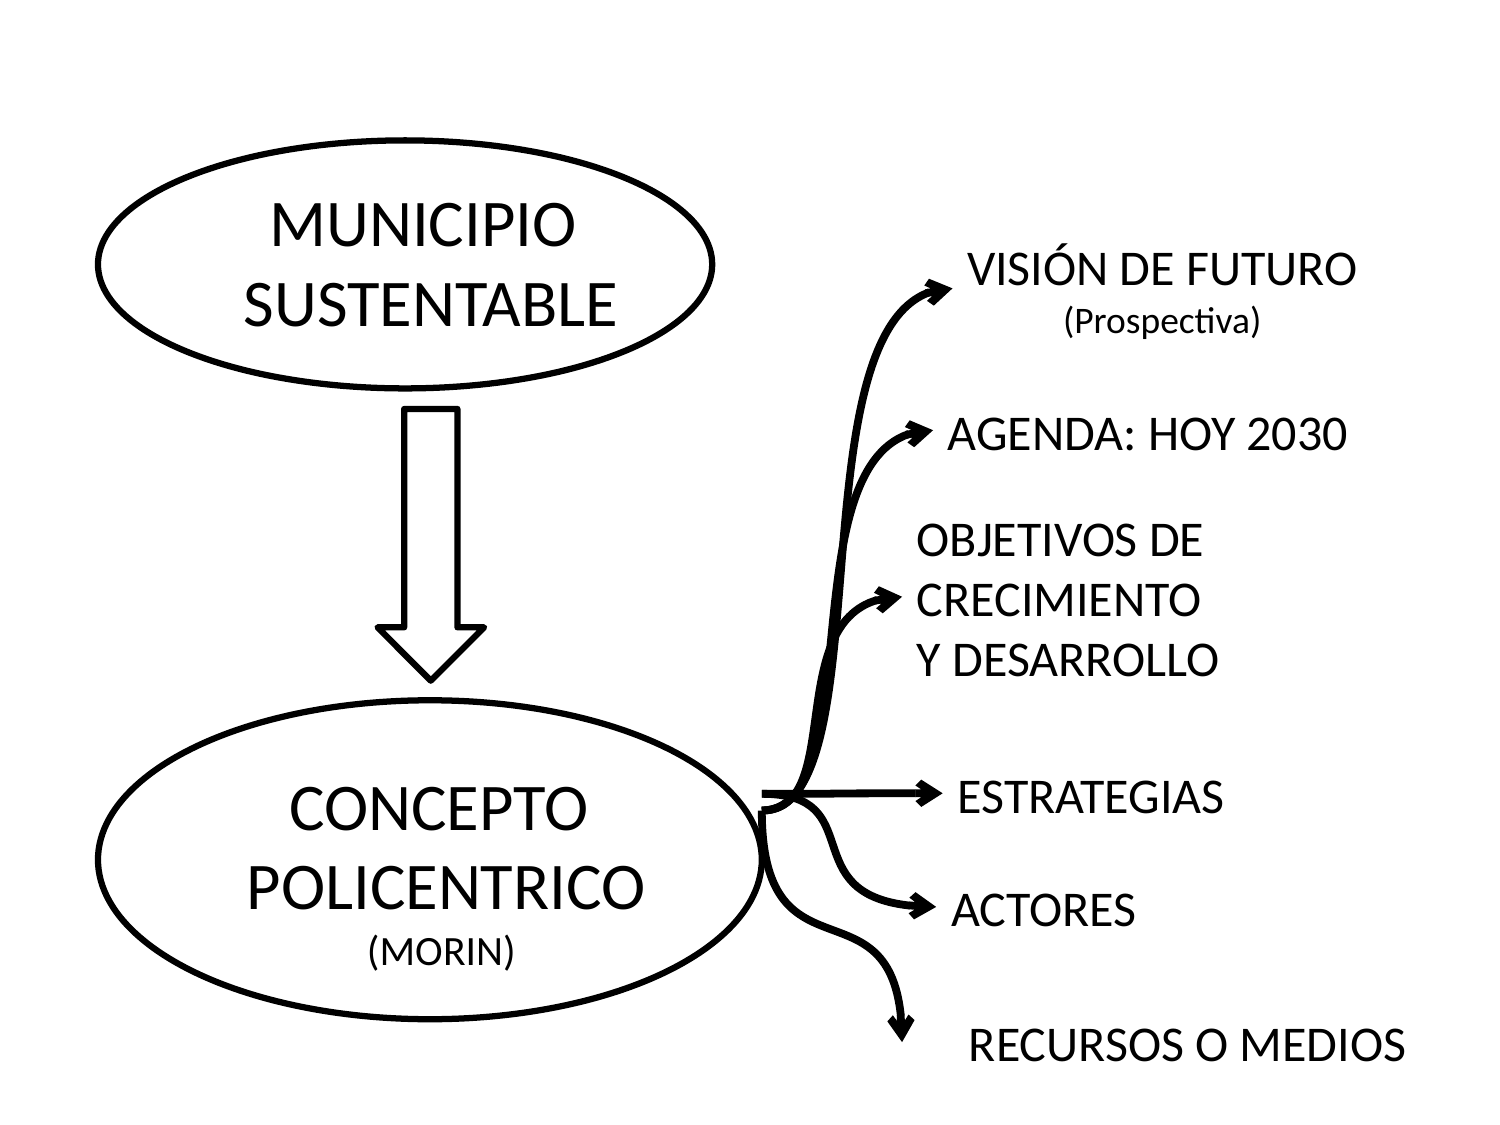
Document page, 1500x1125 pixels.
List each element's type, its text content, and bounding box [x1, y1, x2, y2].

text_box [576, 473, 1099, 627]
text_box RECURSOS O MEDIOS [954, 1004, 1422, 1079]
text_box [715, 855, 948, 997]
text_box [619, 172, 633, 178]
text_box AGENDA: HOY 2030 [933, 392, 1363, 468]
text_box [641, 550, 1023, 691]
text_box OBJETIVOS DE CRECIMIENTO Y DESARROLLO [1025, 499, 1500, 695]
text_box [725, 633, 939, 775]
text_box [95, 138, 715, 391]
text_box VISIÓN DE FUTURO (Prospectiva) [952, 228, 1373, 349]
text_box ACTORES [954, 869, 1152, 945]
text_box ESTRATEGIAS [942, 755, 1240, 831]
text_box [761, 793, 915, 908]
text_box [375, 406, 487, 683]
text_box [95, 698, 756, 1022]
